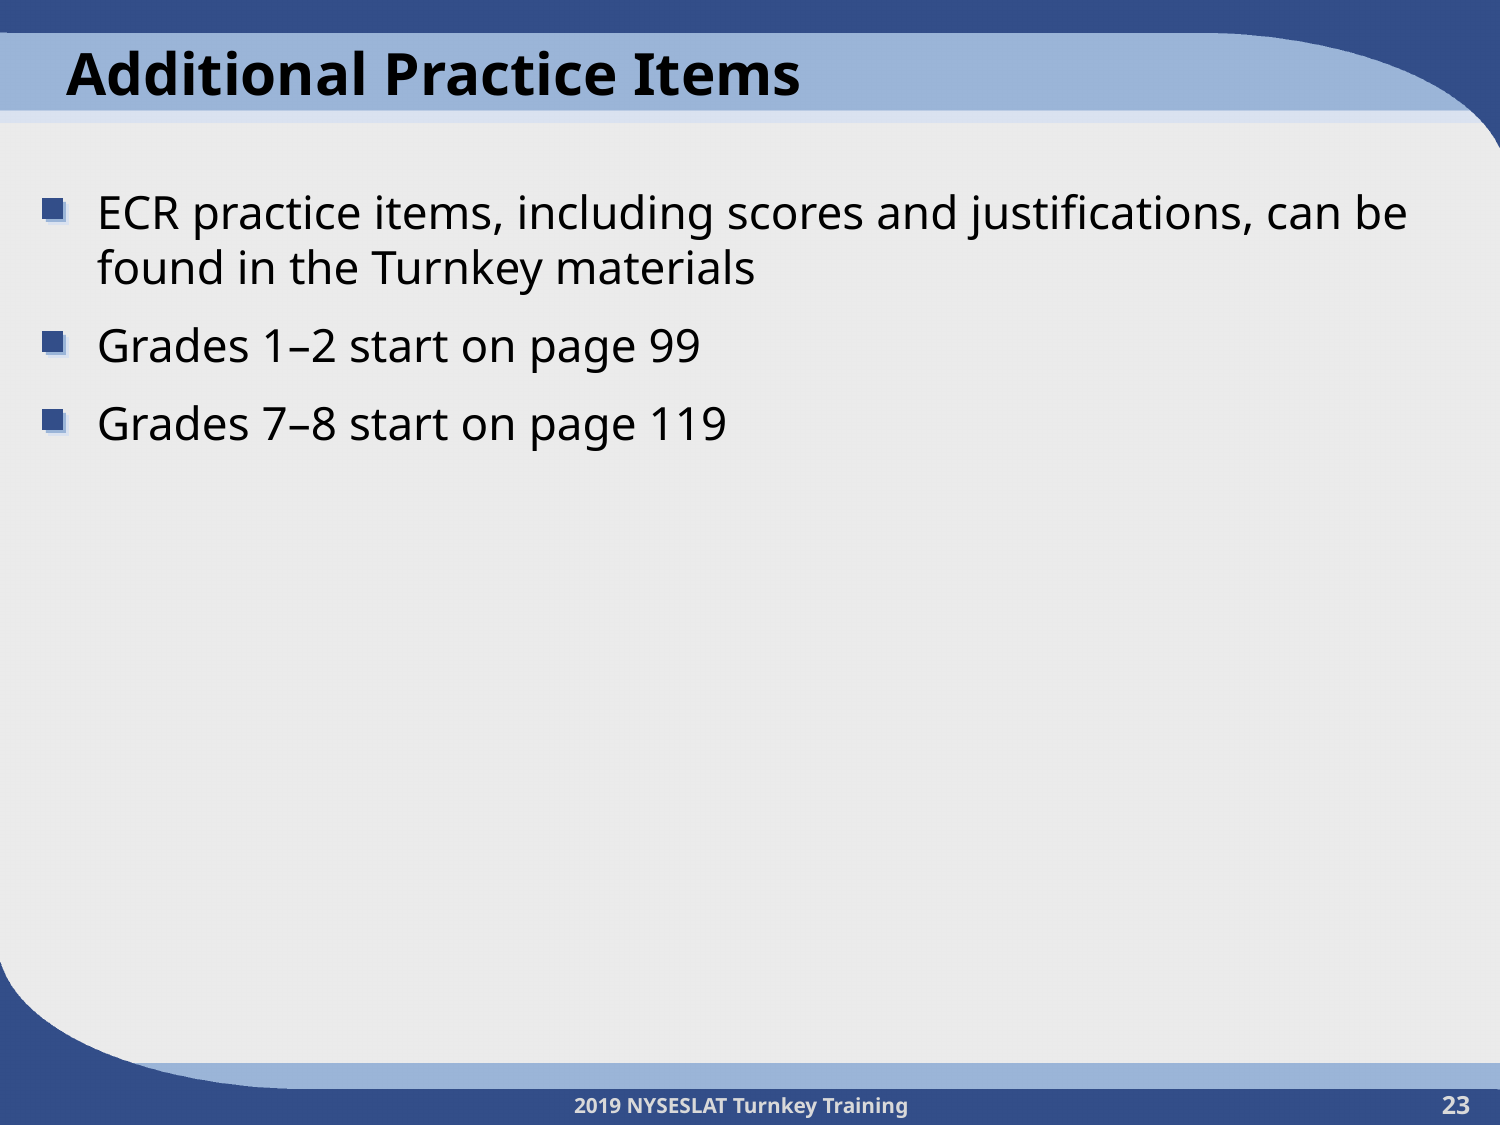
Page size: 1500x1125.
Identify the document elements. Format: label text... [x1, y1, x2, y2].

title Additional Practice Items [51, 40, 1402, 104]
slide_number 23 [1414, 1084, 1498, 1125]
picture [0, 0, 1500, 1125]
list ECR practice items, including scores and justifications, can be found in the Turnkey materials Grades 1–2 start on page 99 Grades 7–8 start on page 119 [25, 175, 1473, 995]
